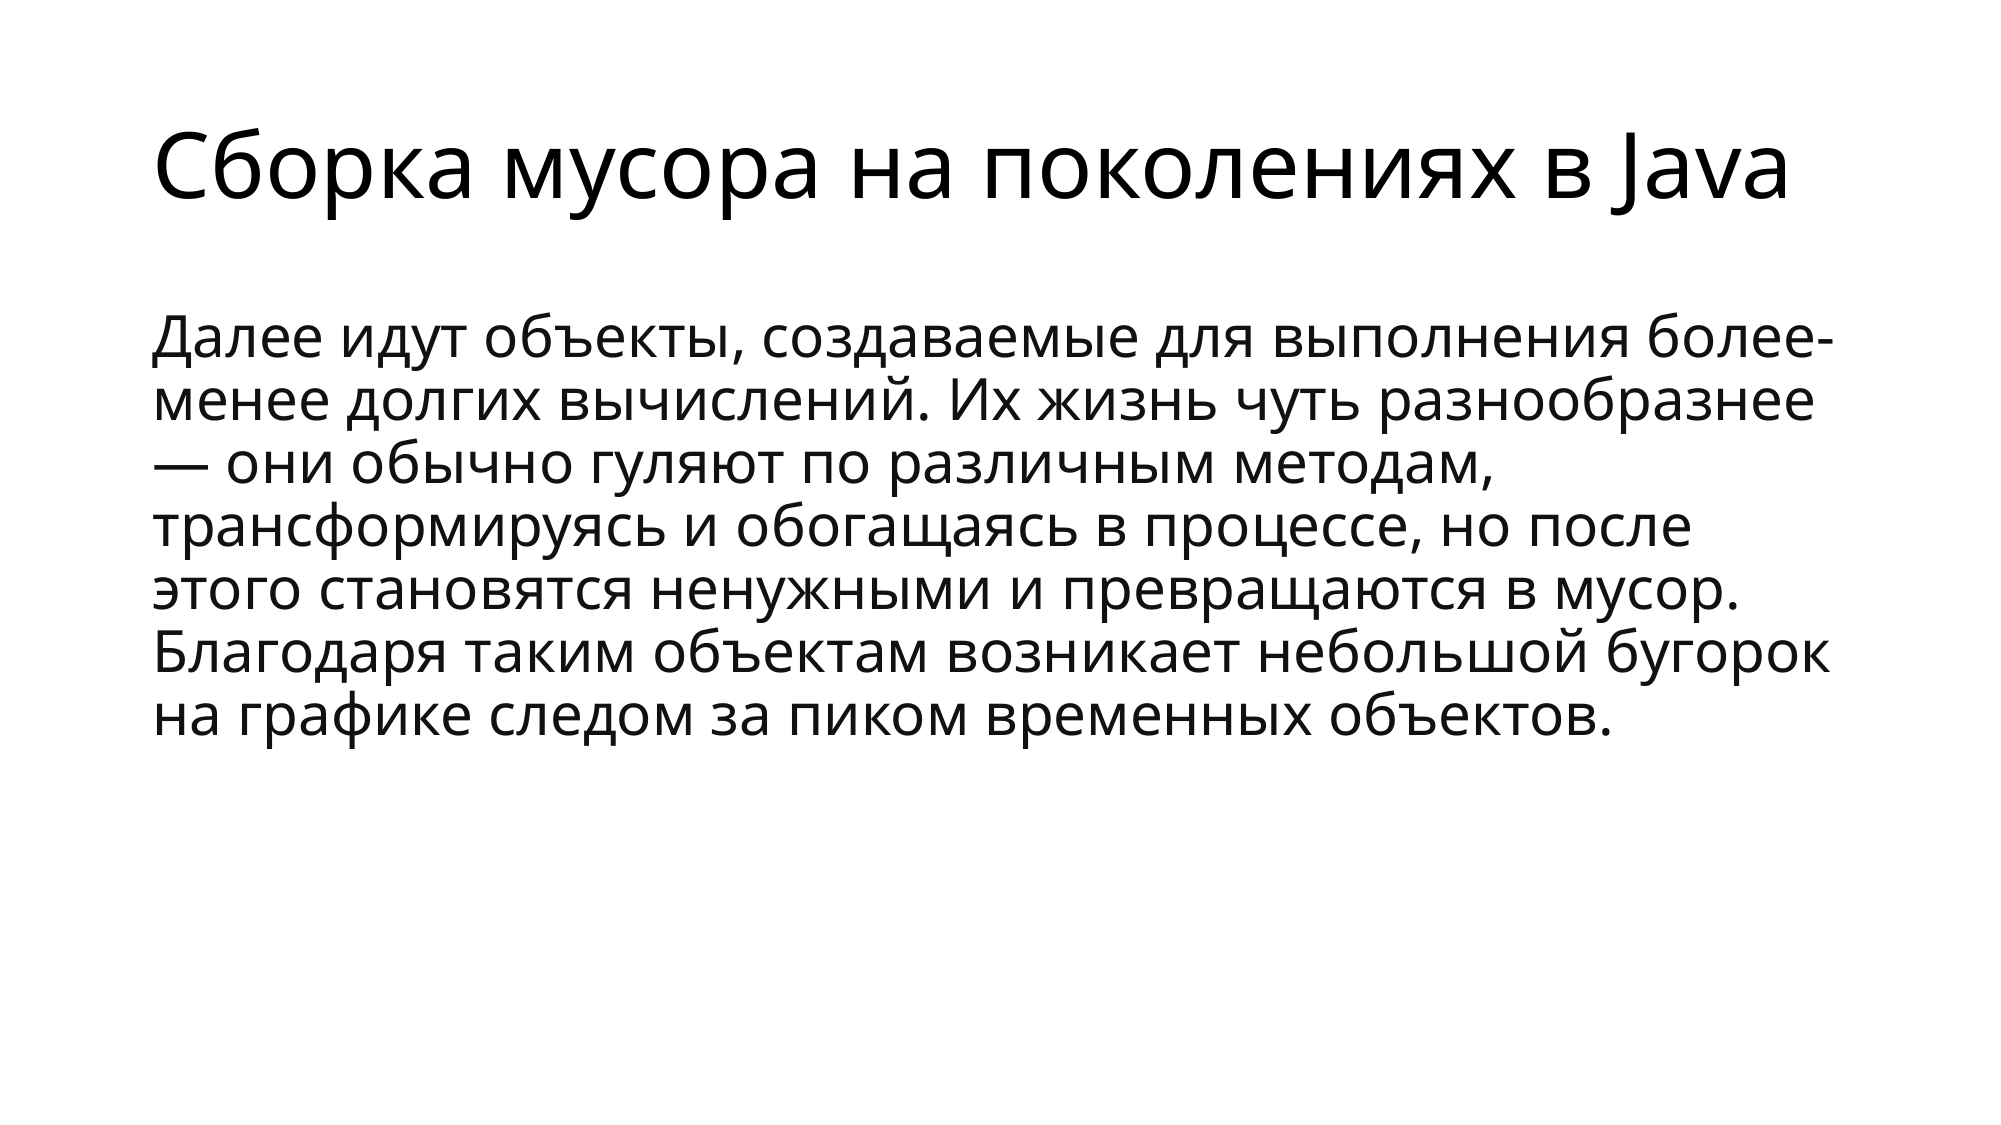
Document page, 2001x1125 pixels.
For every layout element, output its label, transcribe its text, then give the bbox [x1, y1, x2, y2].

title Сборка мусора на поколениях в Java [137, 59, 1863, 278]
list Далее идут объекты, создаваемые для выполнения более-менее долгих вычислений. Их жизнь чуть разнообразнее — они обычно гуляют по различным методам, трансформируясь и обогащаясь в процессе, но после этого становятся ненужными и превращаются в мусор. Благодаря таким объектам возникает небольшой бугорок на графике следом за пиком временных объектов. [137, 299, 1863, 1014]
